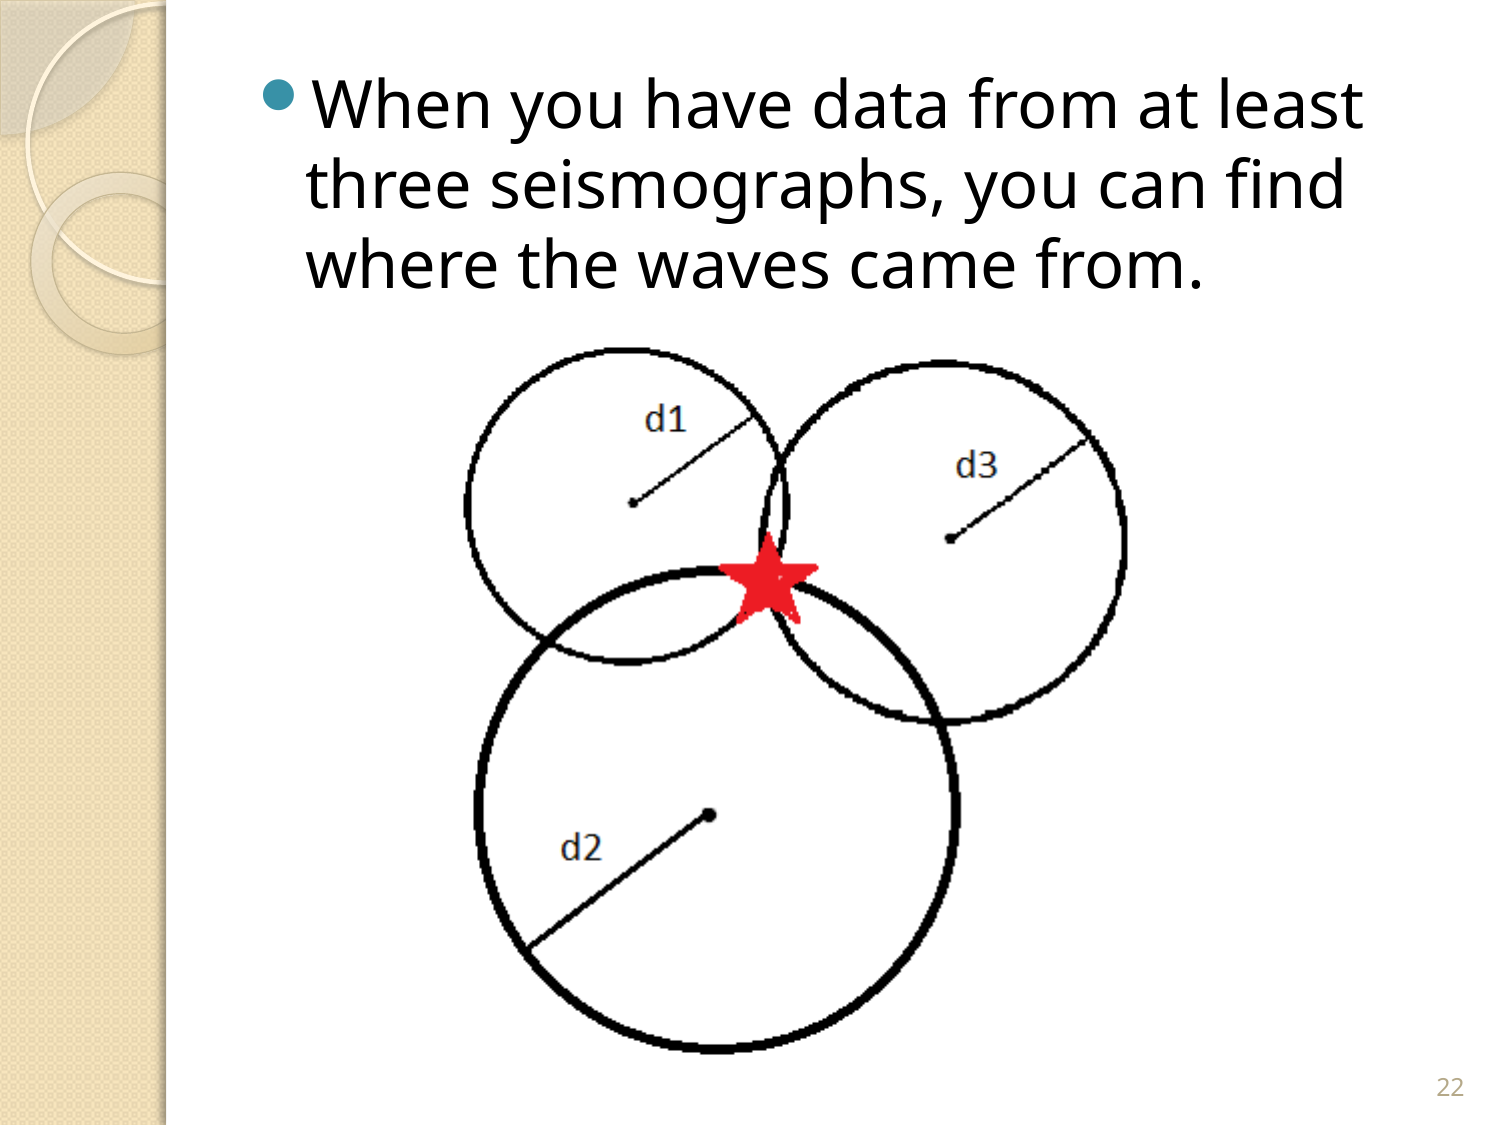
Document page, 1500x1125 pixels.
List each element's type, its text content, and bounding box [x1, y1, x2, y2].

list When you have data from at least three seismographs, you can find where the waves came from. [230, 54, 1461, 843]
picture [454, 337, 1164, 1090]
slide_number 22 [1413, 1034, 1488, 1113]
